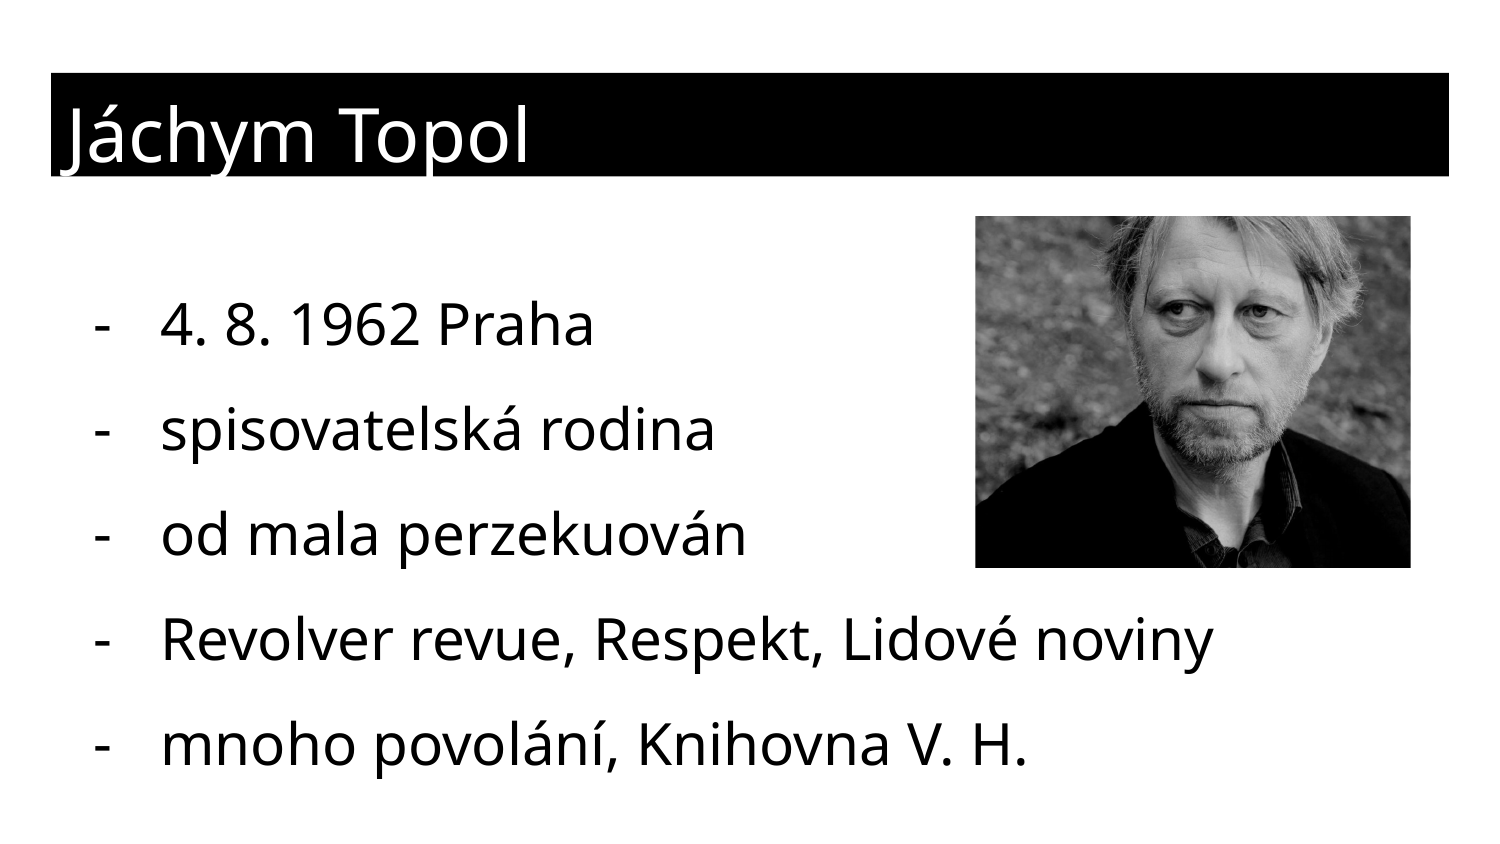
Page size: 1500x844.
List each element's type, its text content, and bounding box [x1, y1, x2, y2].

picture [975, 216, 1411, 568]
title Jáchym Topol [51, 72, 1449, 177]
text_box 4. 8. 1962 Praha spisovatelská rodina od mala perzekuován Revolver revue, Respekt, Lidové noviny mnoho povolání, Knihovna V. H. [70, 236, 1340, 792]
